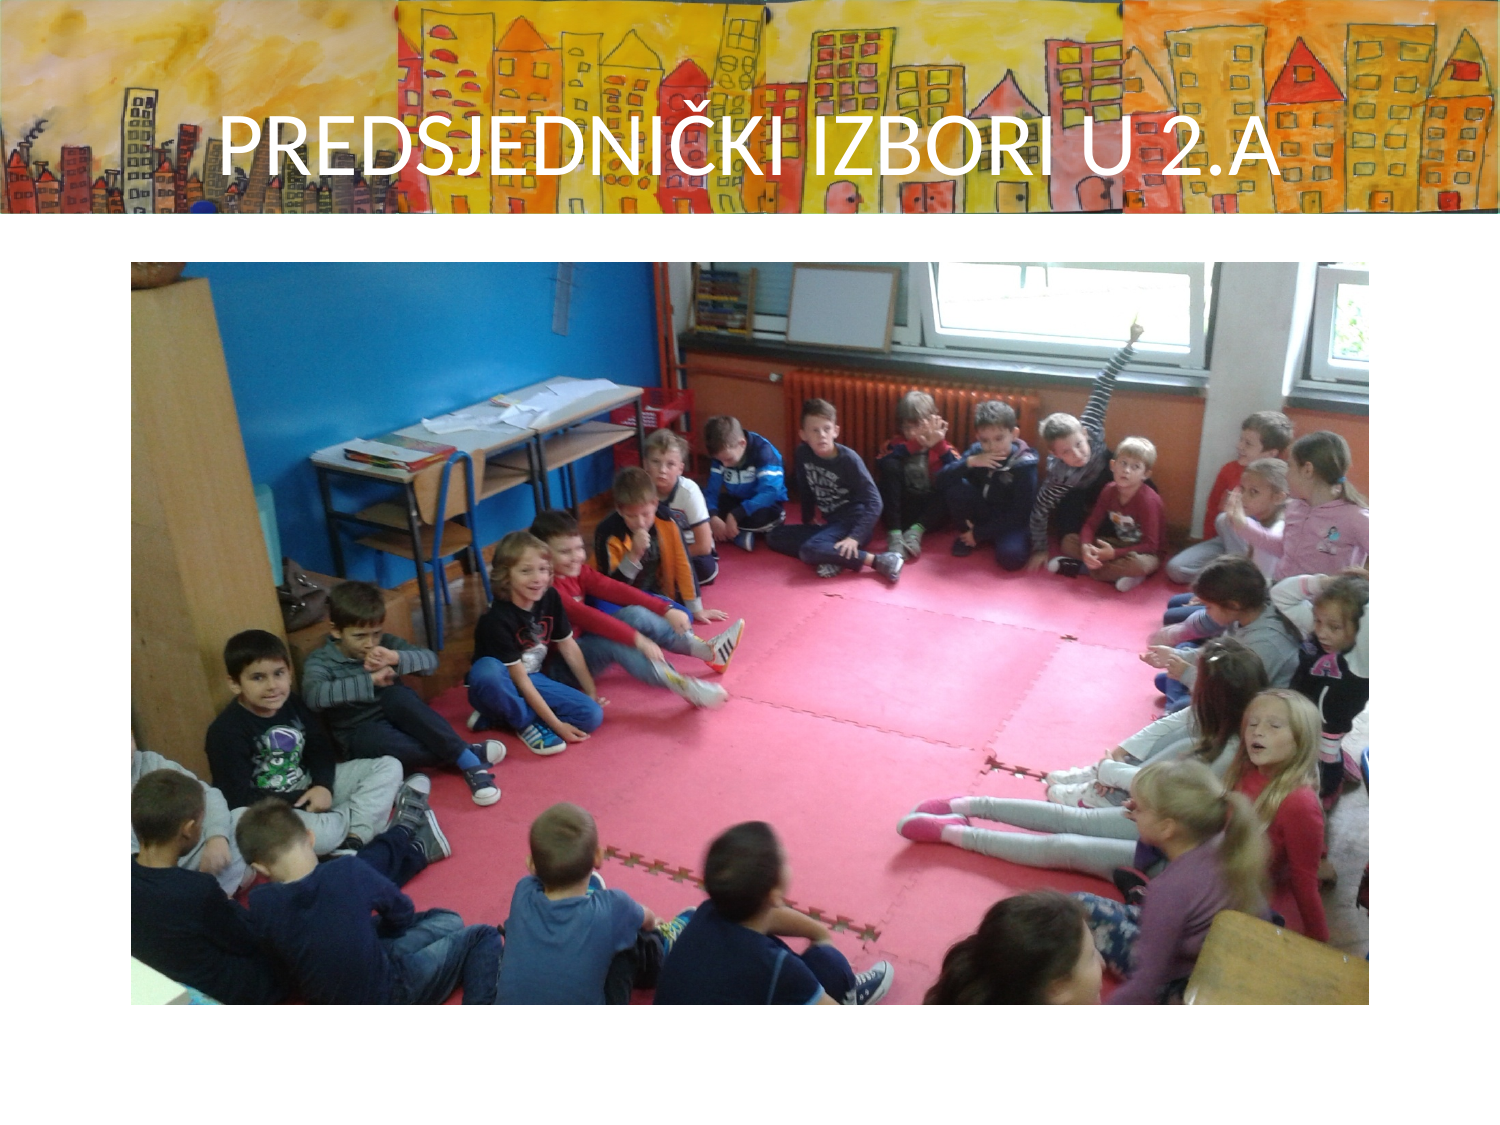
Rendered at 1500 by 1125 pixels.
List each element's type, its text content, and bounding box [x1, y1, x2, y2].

title PREDSJEDNIČKI IZBORI U 2.A [75, 45, 1425, 233]
picture [0, 0, 1500, 214]
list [130, 262, 1369, 1006]
